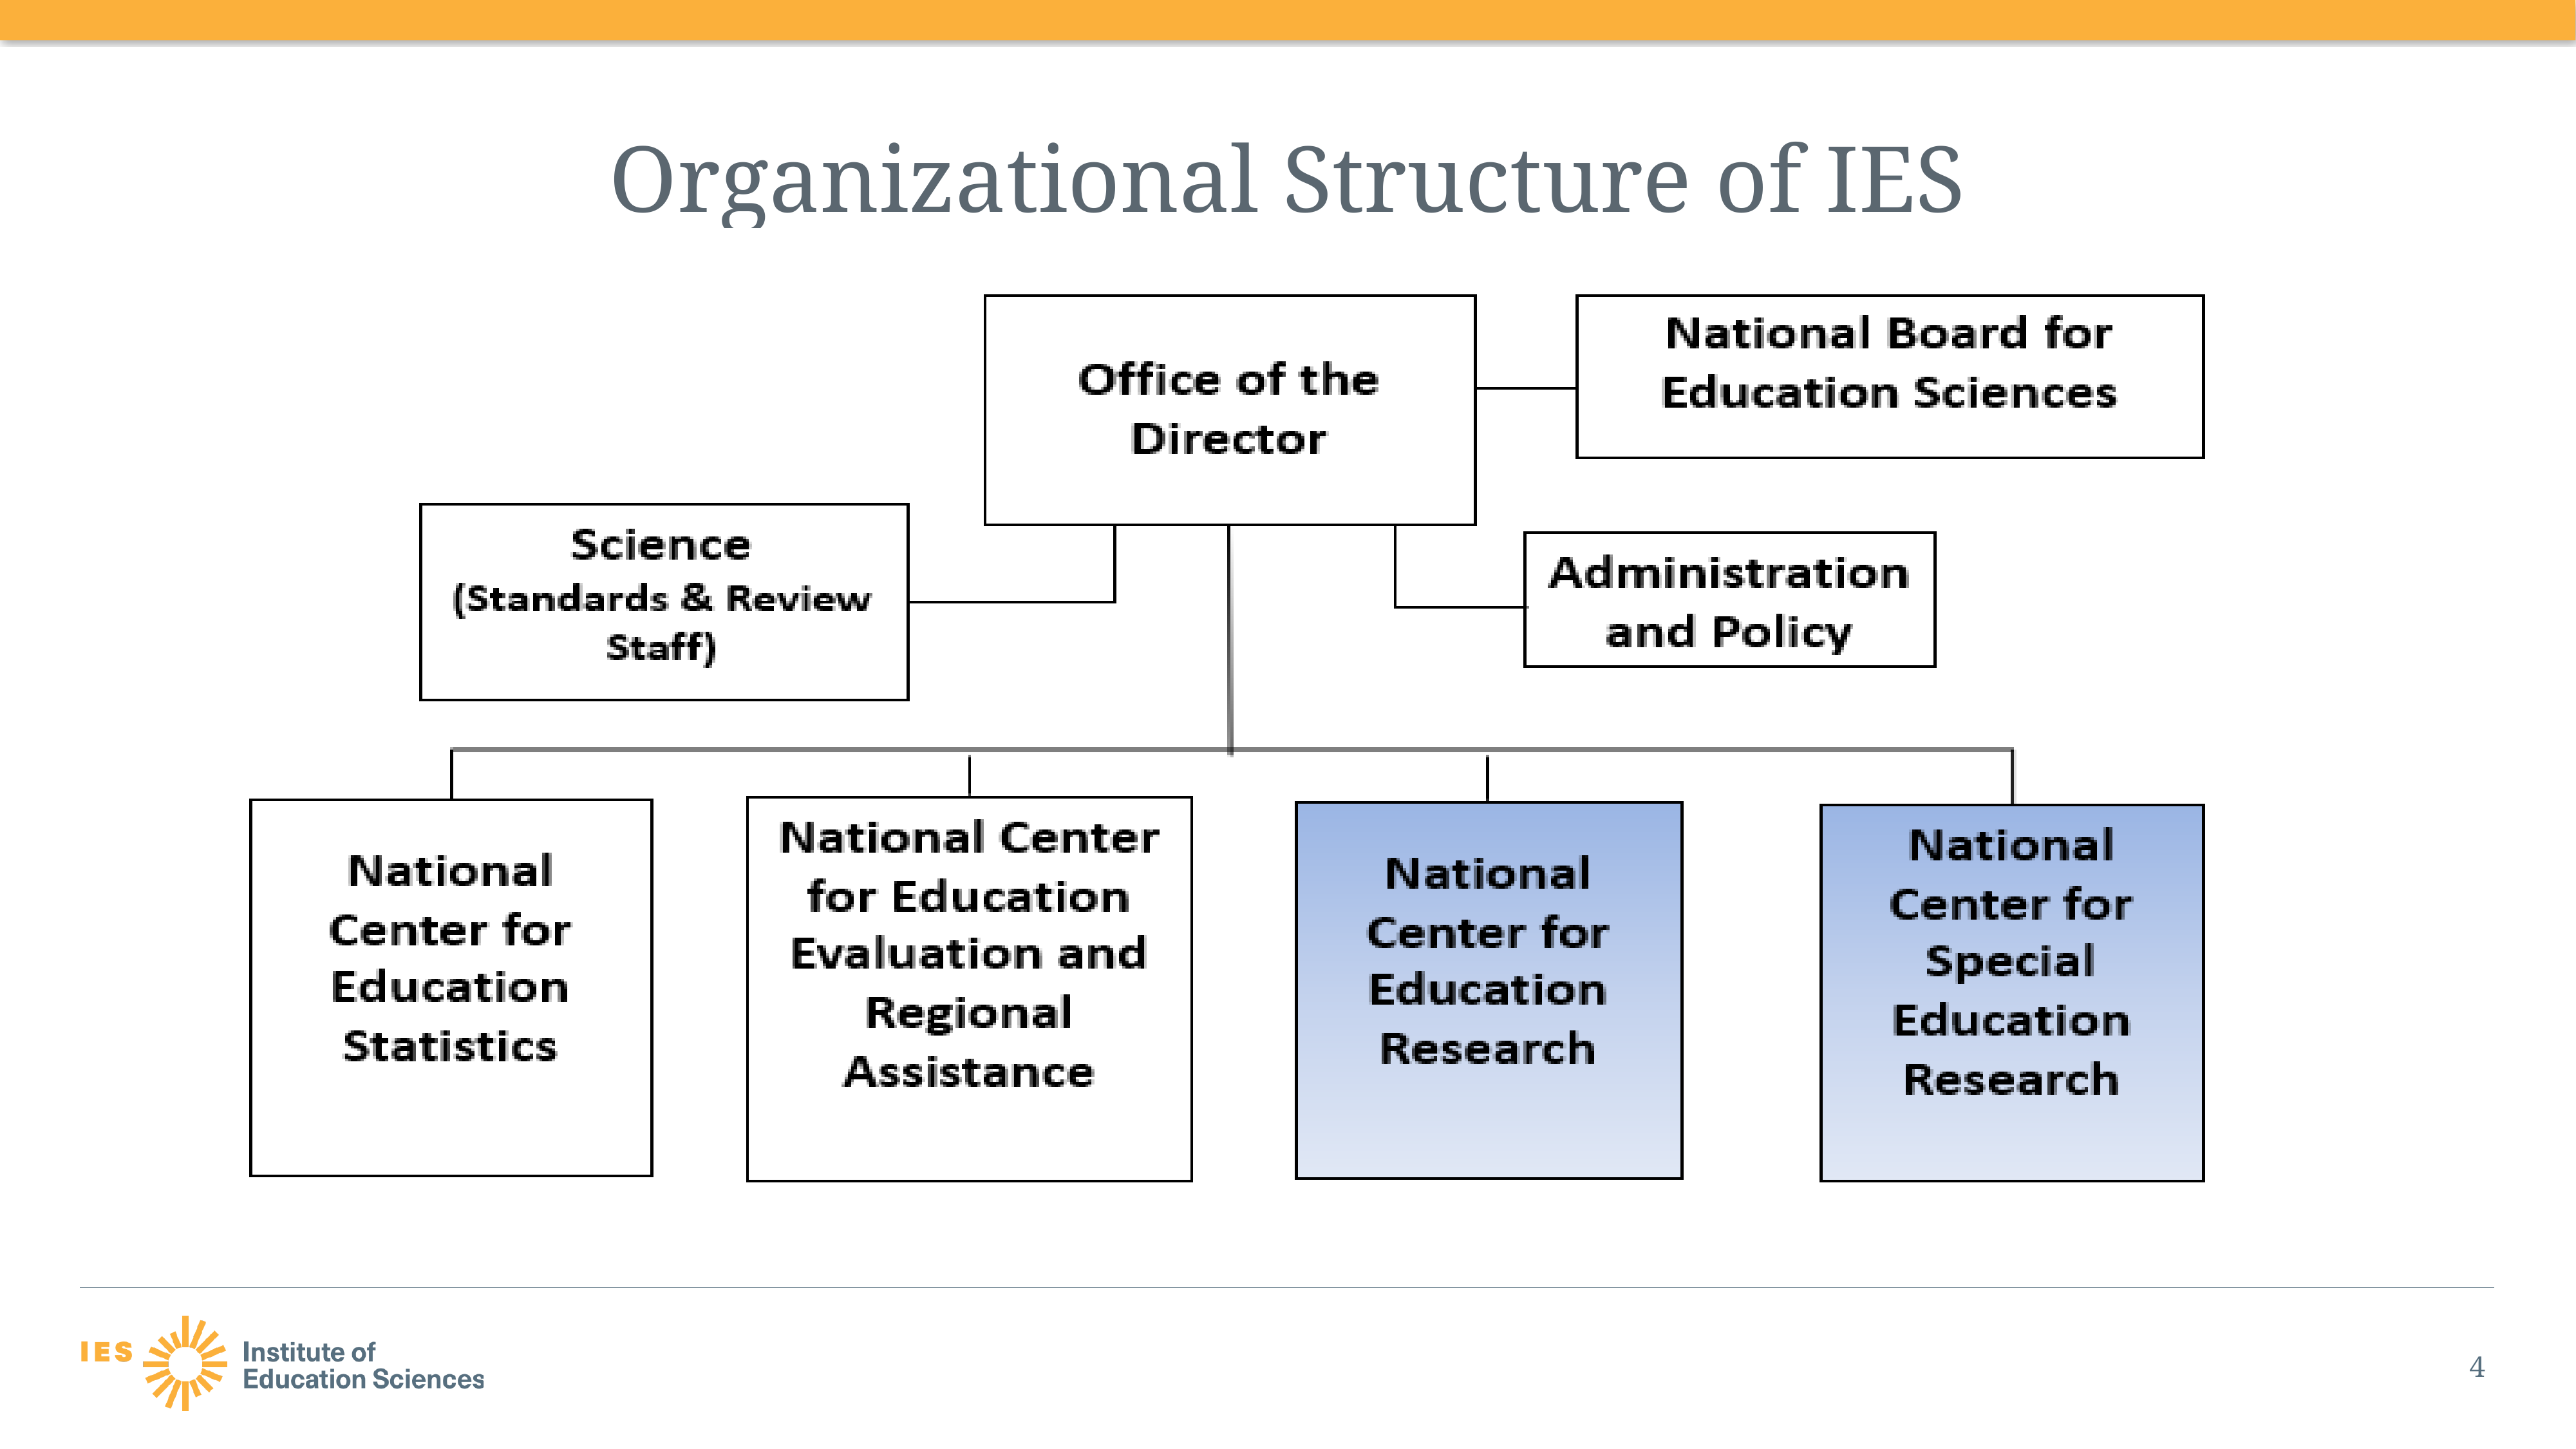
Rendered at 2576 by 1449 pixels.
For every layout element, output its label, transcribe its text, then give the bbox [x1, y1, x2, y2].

picture [144, 228, 2310, 1242]
title Organizational Structure of IES [120, 120, 2455, 250]
slide_number 4 [2394, 1329, 2496, 1407]
